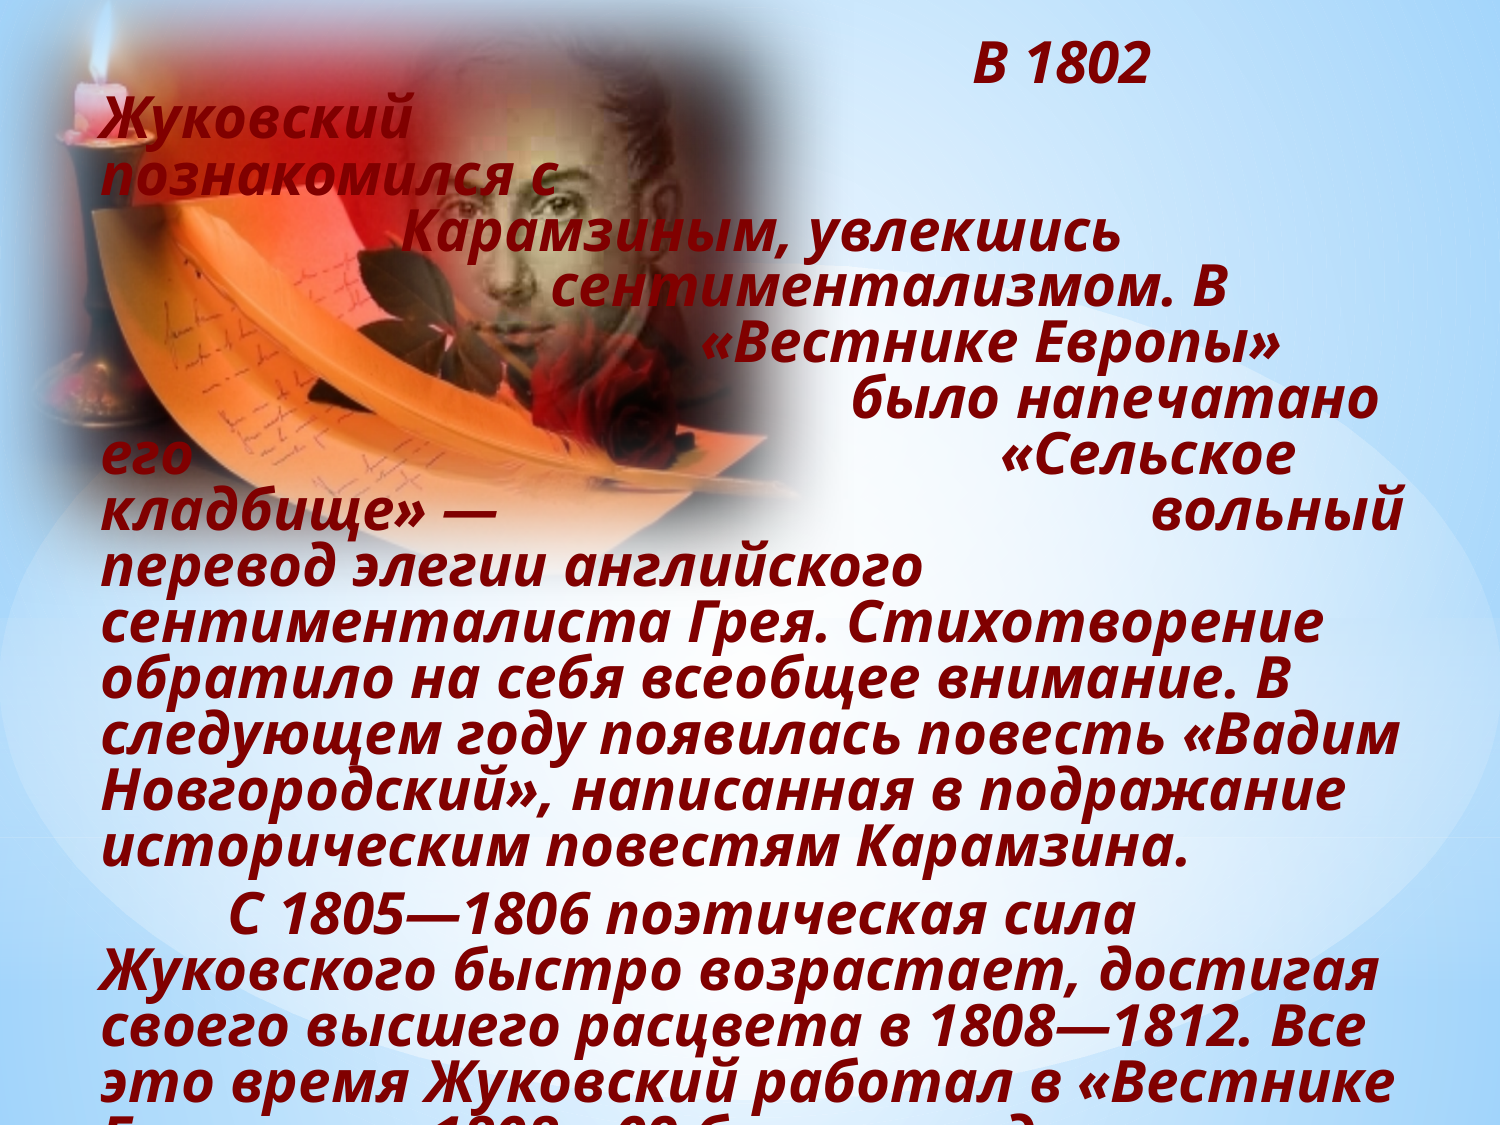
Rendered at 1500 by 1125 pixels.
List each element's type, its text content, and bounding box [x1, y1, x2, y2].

text_box В 1802 Жуковский познакомился с Карамзиным, увлекшись сентиментализмом. В «Вестнике Европы» было напечатано его «Сельское кладбище» — вольный перевод элегии английского сентименталиста Грея. Стихотворение обратило на себя всеобщее внимание. В следующем году появилась повесть «Вадим Новгородский», написанная в подражание историческим повестям Карамзина. С 1805—1806 поэтическая сила Жуковского быстро возрастает, достигая своего высшего расцвета в 1808—1812. Все это время Жуковский работал в «Вестнике Европы», а 1808—09 был его редактором. [29, 30, 1459, 1125]
picture [0, 0, 857, 610]
